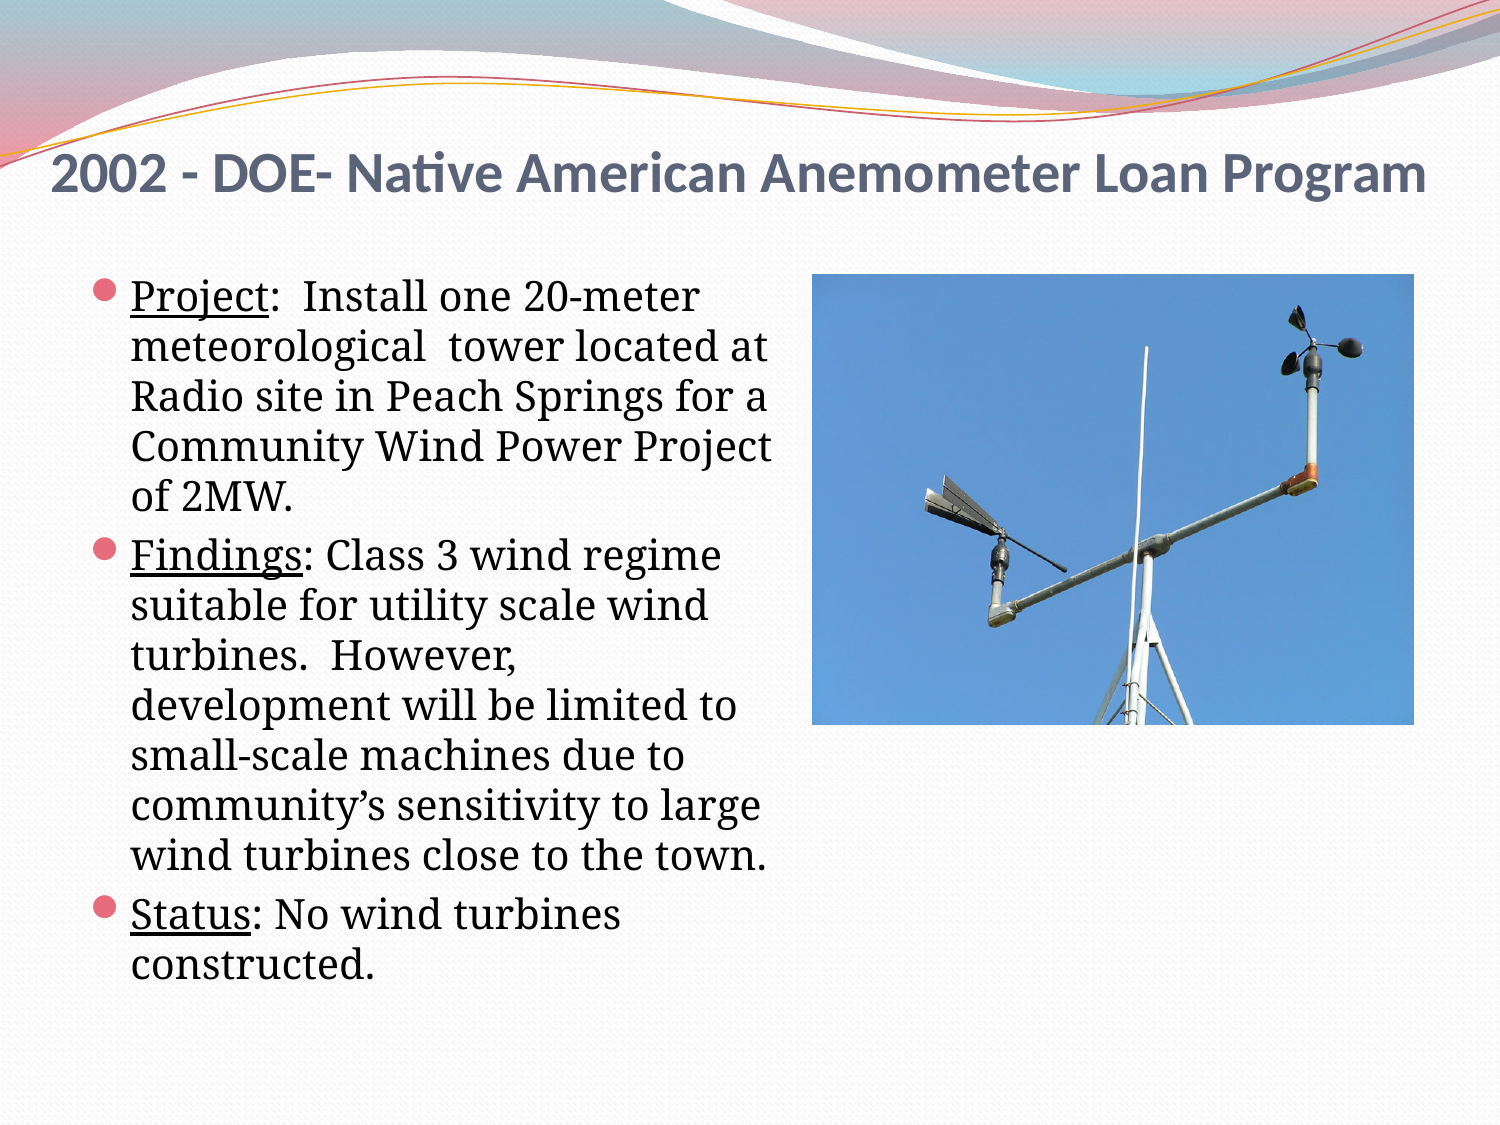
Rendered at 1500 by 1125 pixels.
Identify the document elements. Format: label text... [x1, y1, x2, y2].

title 2002 - DOE- Native American Anemometer Loan Program [50, 16, 1450, 205]
picture [812, 274, 1414, 726]
list Project: Install one 20-meter meteorological tower located at Radio site in Peach Springs for a Community Wind Power Project of 2MW. Findings: Class 3 wind regime suitable for utility scale wind turbines. However, development will be limited to small-scale machines due to community’s sensitivity to large wind turbines close to the town. Status: No wind turbines constructed. [75, 262, 788, 1050]
